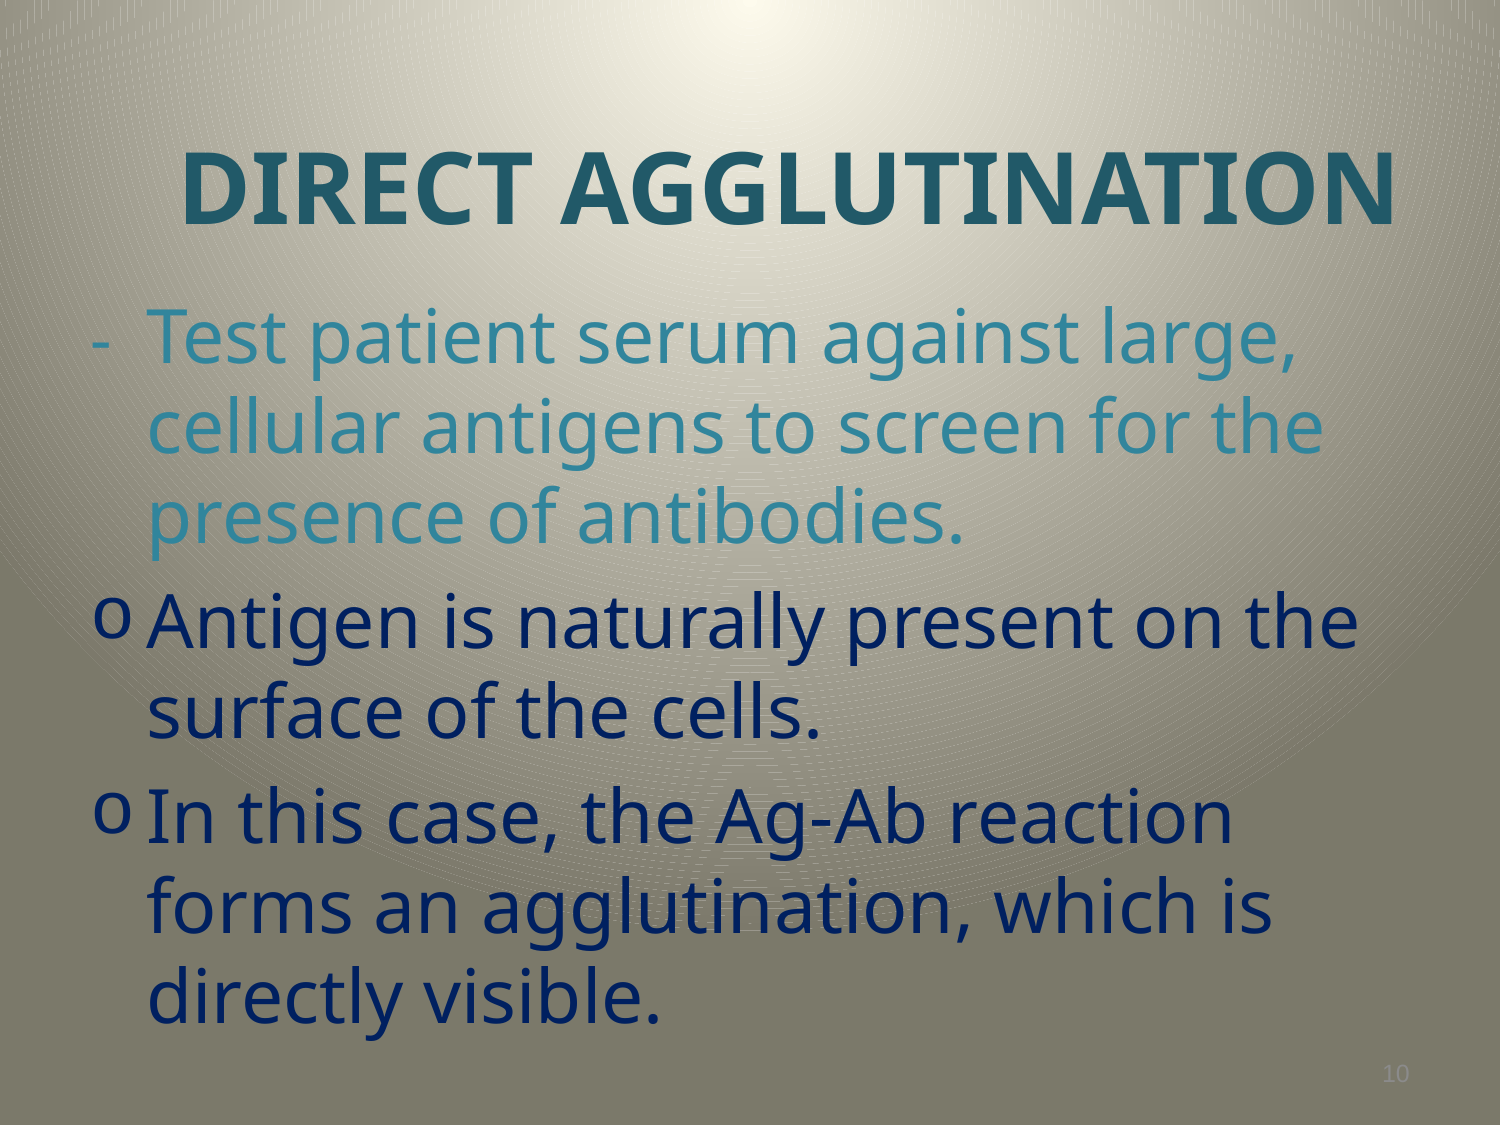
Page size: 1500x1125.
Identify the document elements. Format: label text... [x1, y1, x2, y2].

title DIRECT AGGLUTINATION [0, 70, 1500, 300]
slide_number 10 [1074, 1042, 1425, 1103]
list - Test patient serum against large, cellular antigens to screen for the presence of antibodies. Antigen is naturally present on the surface of the cells. In this case, the Ag-Ab reaction forms an agglutination, which is directly visible. [75, 281, 1425, 1059]
